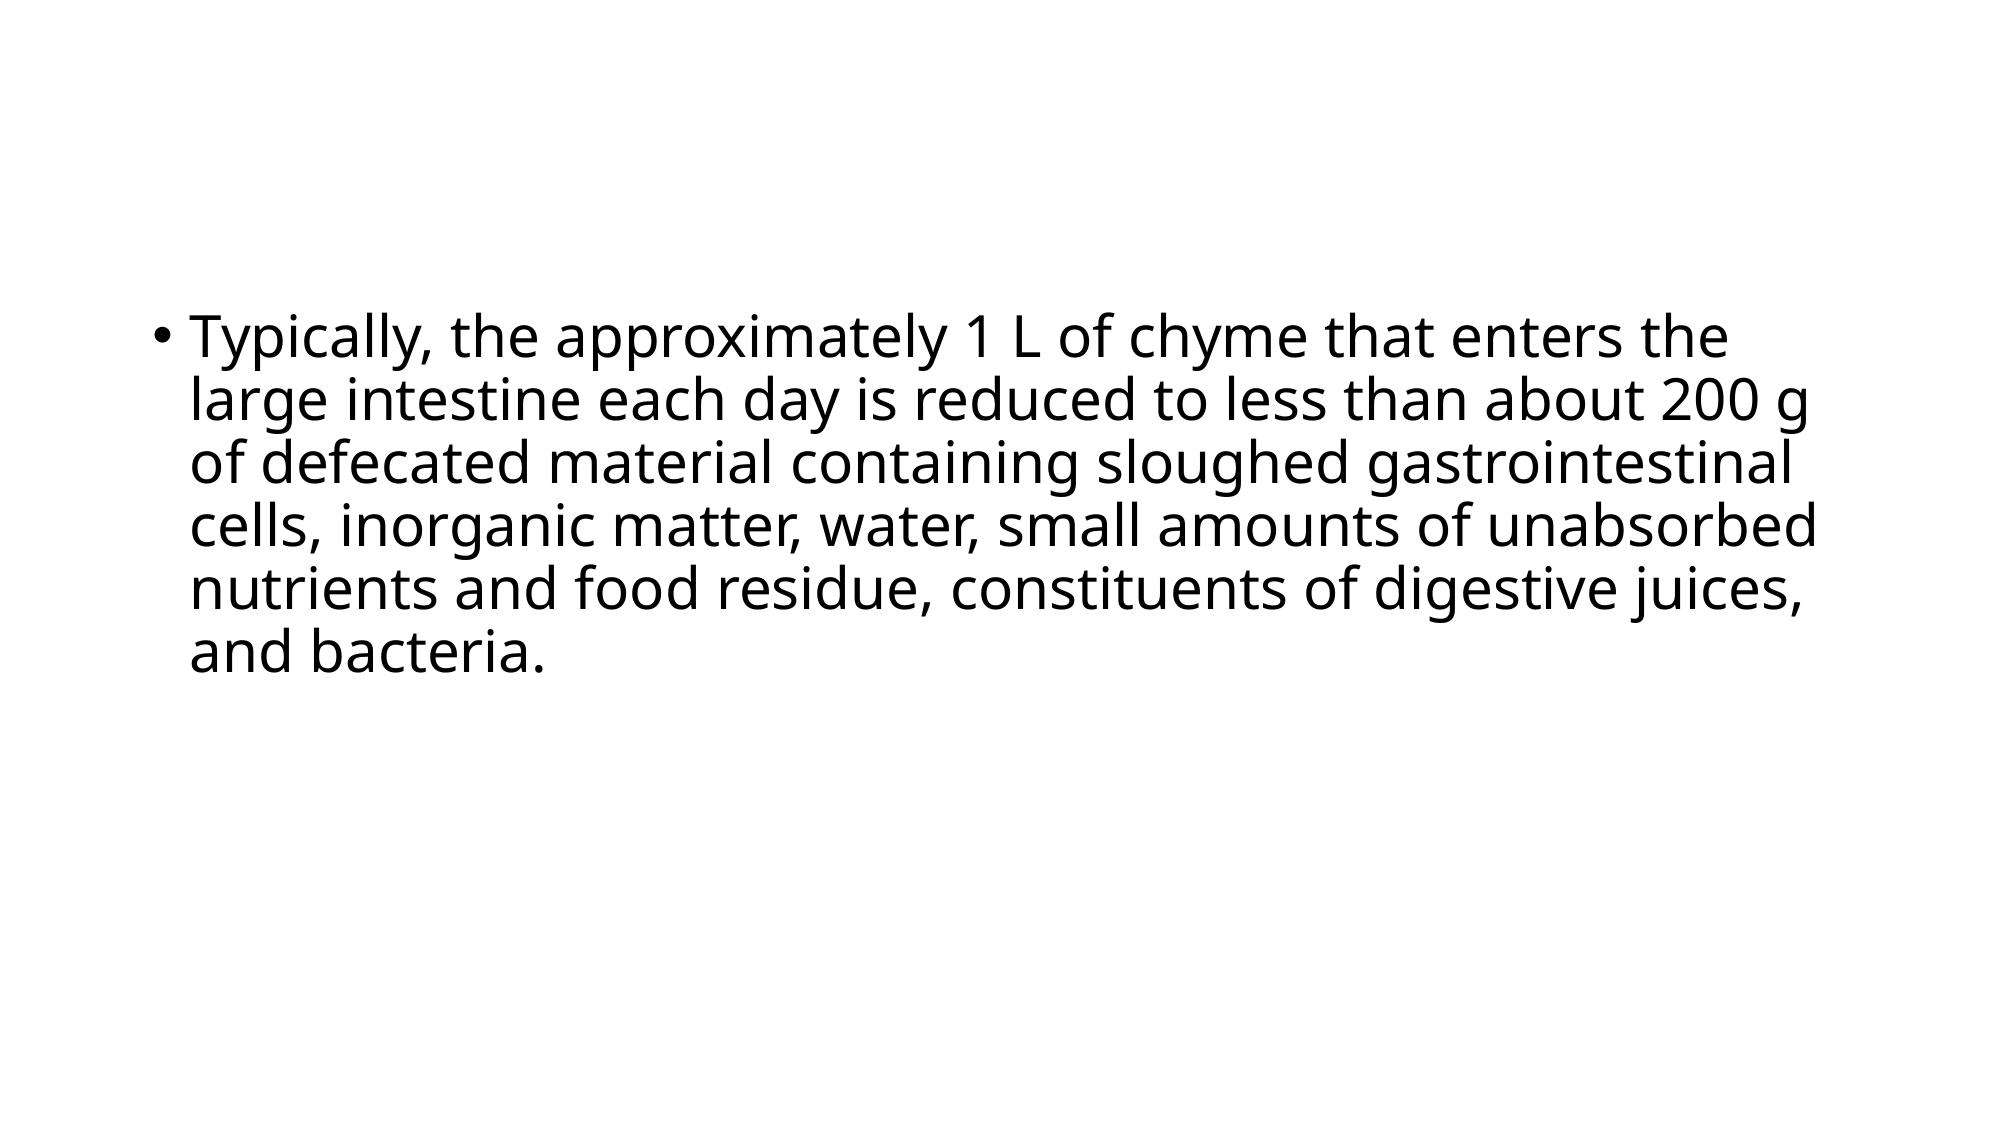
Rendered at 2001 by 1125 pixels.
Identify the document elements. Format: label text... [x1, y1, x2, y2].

list Typically, the approximately 1 L of chyme that enters the large intestine each day is reduced to less than about 200 g of defecated material containing sloughed gastrointestinal cells, inorganic matter, water, small amounts of unabsorbed nutrients and food residue, constituents of digestive juices, and bacteria. [137, 299, 1863, 1014]
